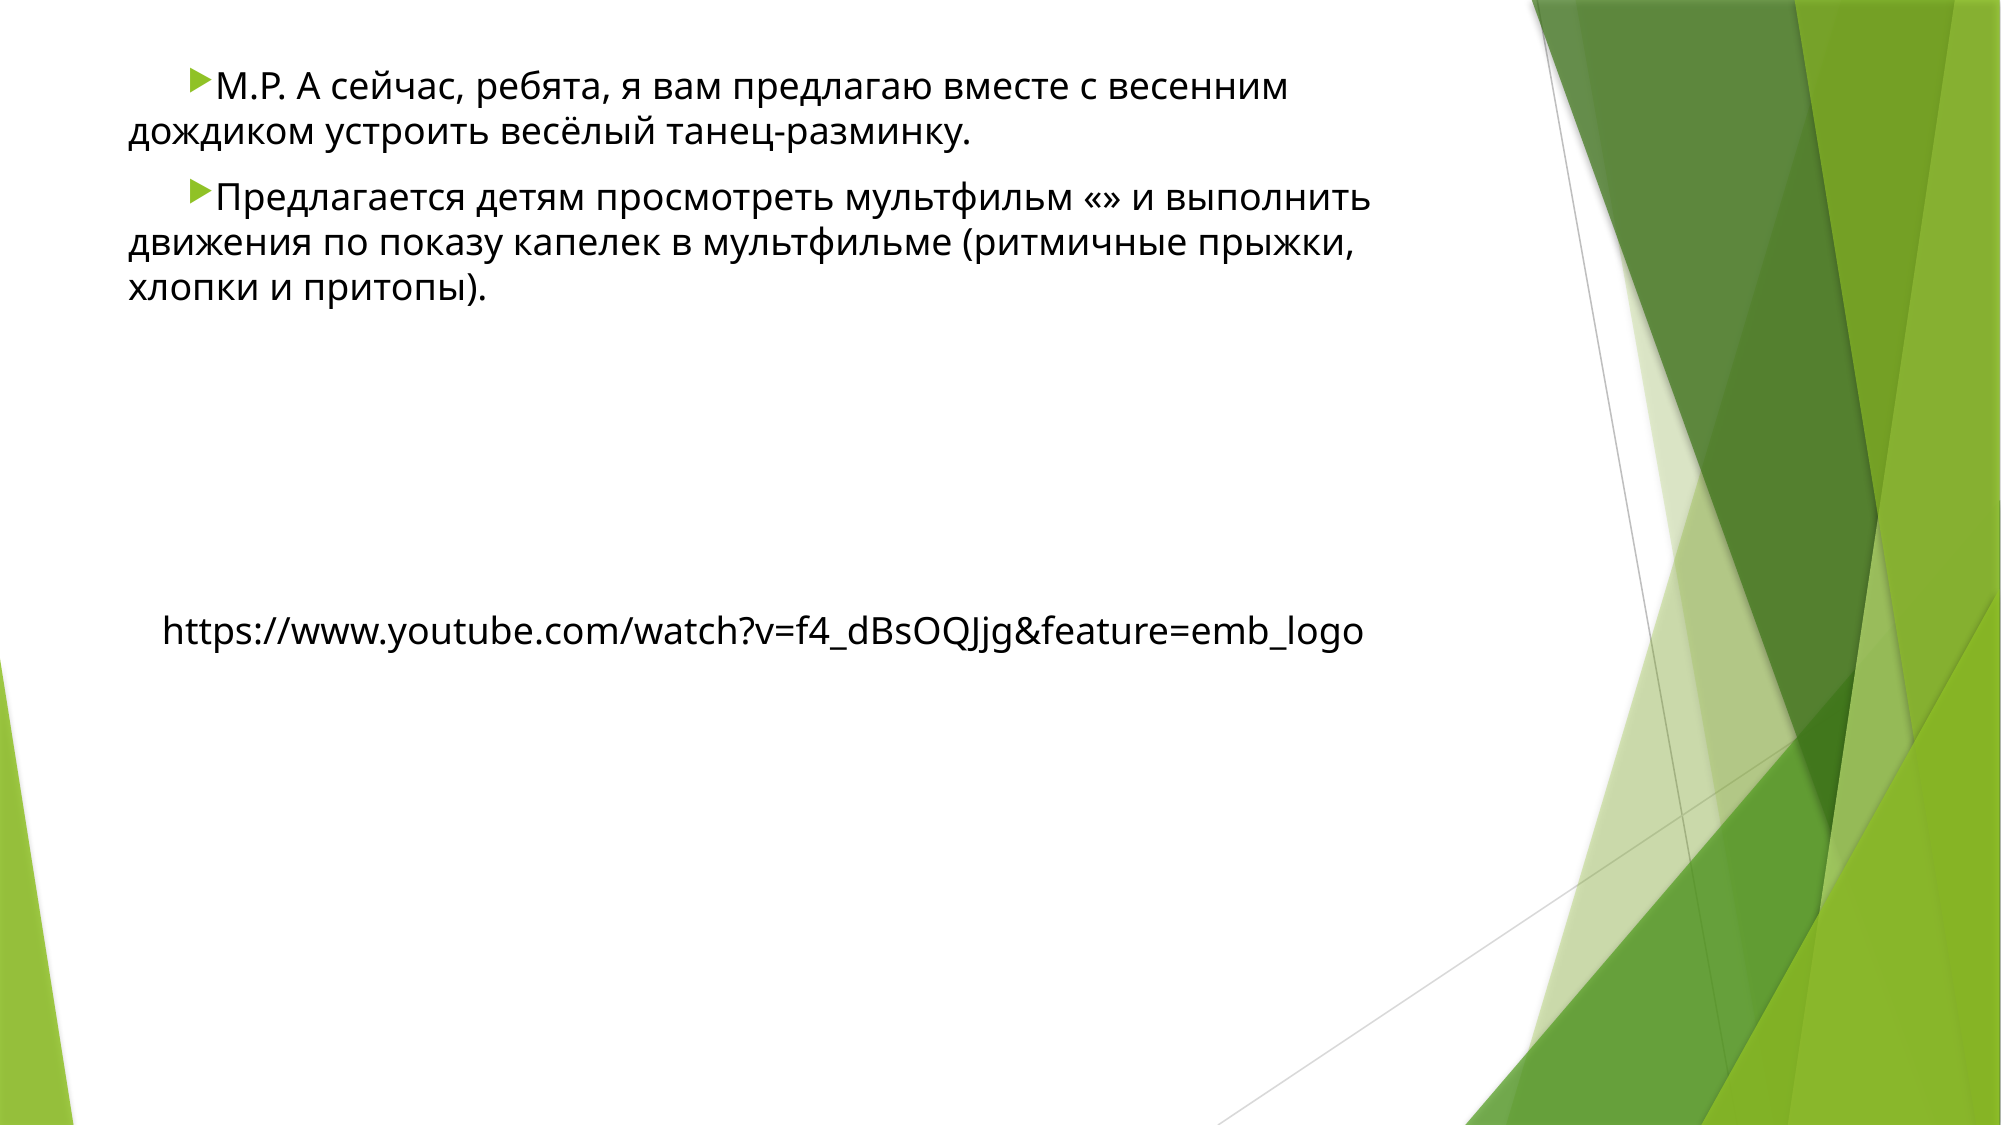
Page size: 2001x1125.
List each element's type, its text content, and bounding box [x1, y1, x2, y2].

text_box https://www.youtube.com/watch?v=f4_dBsOQJjg&feature=emb_logo [147, 599, 1456, 660]
list М.Р. А сейчас, ребята, я вам предлагаю вместе с весенним дождиком устроить весёлый танец-разминку. Предлагается детям просмотреть мультфильм «» и выполнить движения по показу капелек в мультфильме (ритмичные прыжки, хлопки и притопы). [56, 54, 1467, 692]
